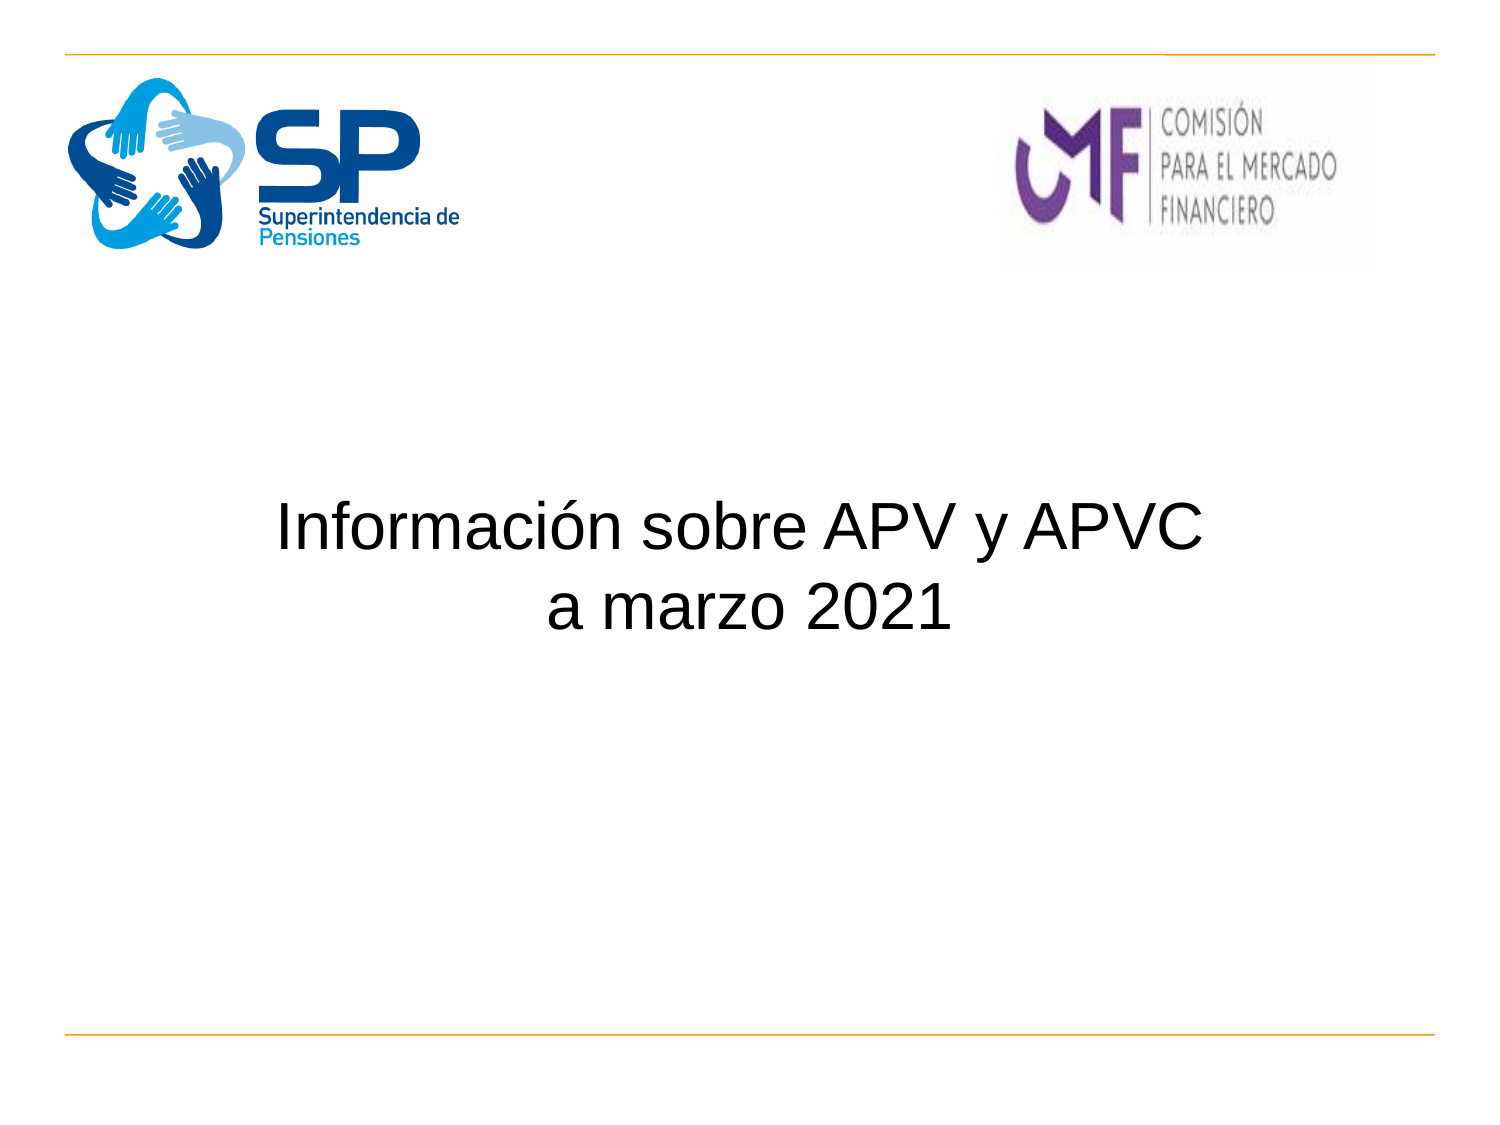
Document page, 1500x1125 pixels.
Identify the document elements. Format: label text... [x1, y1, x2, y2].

picture [998, 57, 1377, 270]
picture [68, 78, 459, 249]
title Información sobre APV y APVC a marzo 2021 [44, 441, 1456, 683]
